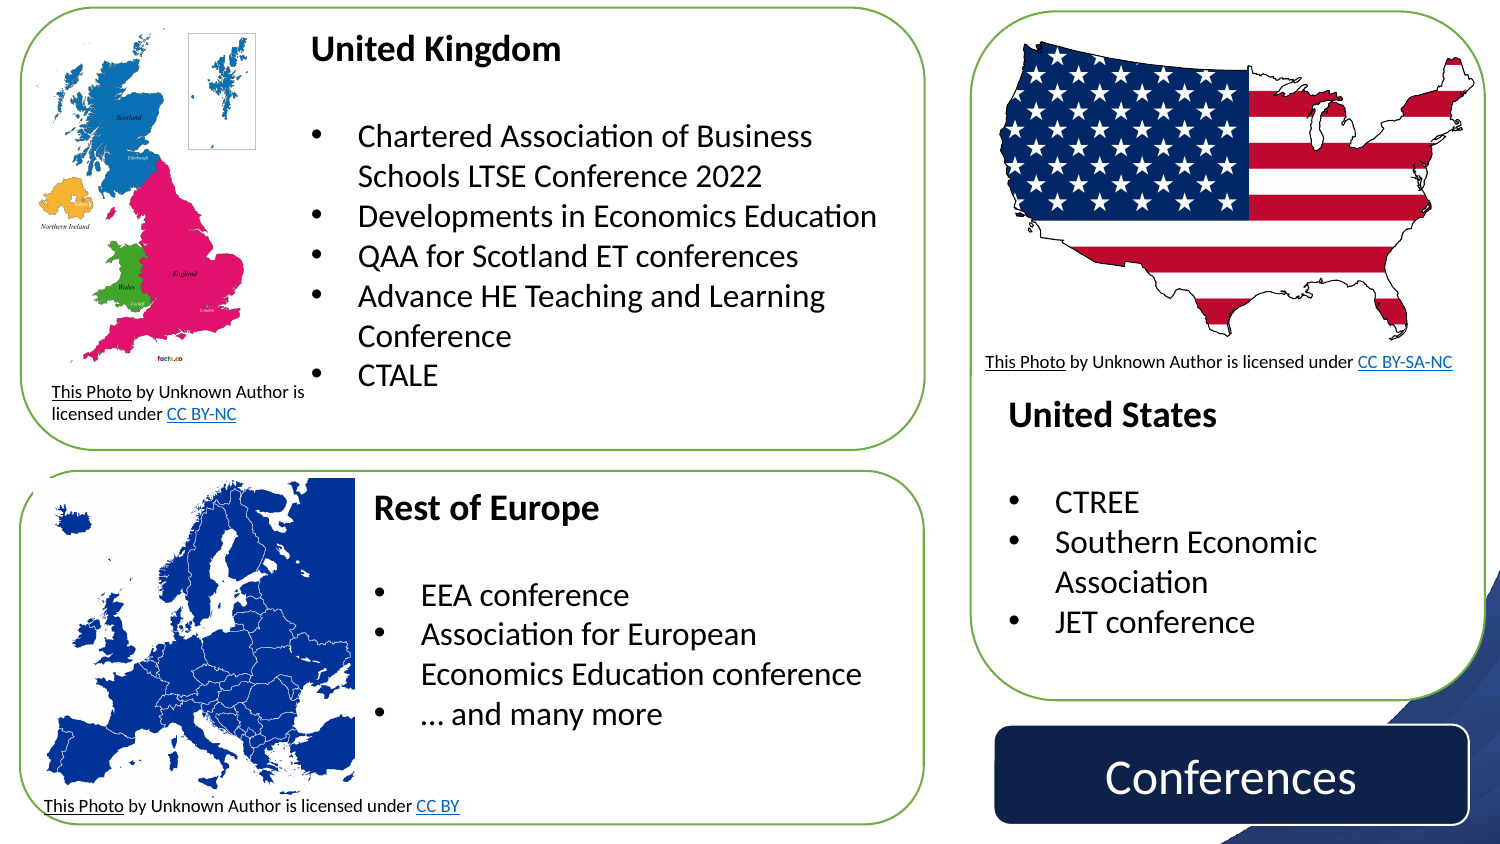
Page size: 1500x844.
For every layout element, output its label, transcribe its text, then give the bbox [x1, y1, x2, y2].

picture [0, 0, 1500, 844]
text_box [19, 6, 888, 423]
text_box [48, 469, 925, 826]
text_box Rest of Europe EEA conference Association for European Economics Education conference … and many more [359, 475, 894, 740]
text_box United Kingdom Chartered Association of Business Schools LTSE Conference 2022 Developments in Economics Education QAA for Scotland ET conferences Advance HE Teaching and Learning Conference CTALE [296, 16, 925, 401]
text_box This Photo by Unknown Author is licensed under CC BY [29, 786, 871, 824]
text_box This Photo by Unknown Author is licensed under CC BY-SA-NC [970, 342, 1500, 381]
text_box Conferences [992, 723, 1470, 826]
text_box United States CTREE Southern Economic Association JET conference [993, 382, 1469, 648]
text_box This Photo by Unknown Author is licensed under CC BY-NC [36, 372, 380, 432]
text_box [44, 401, 922, 452]
text_box [969, 10, 1486, 702]
text_box [18, 491, 33, 799]
